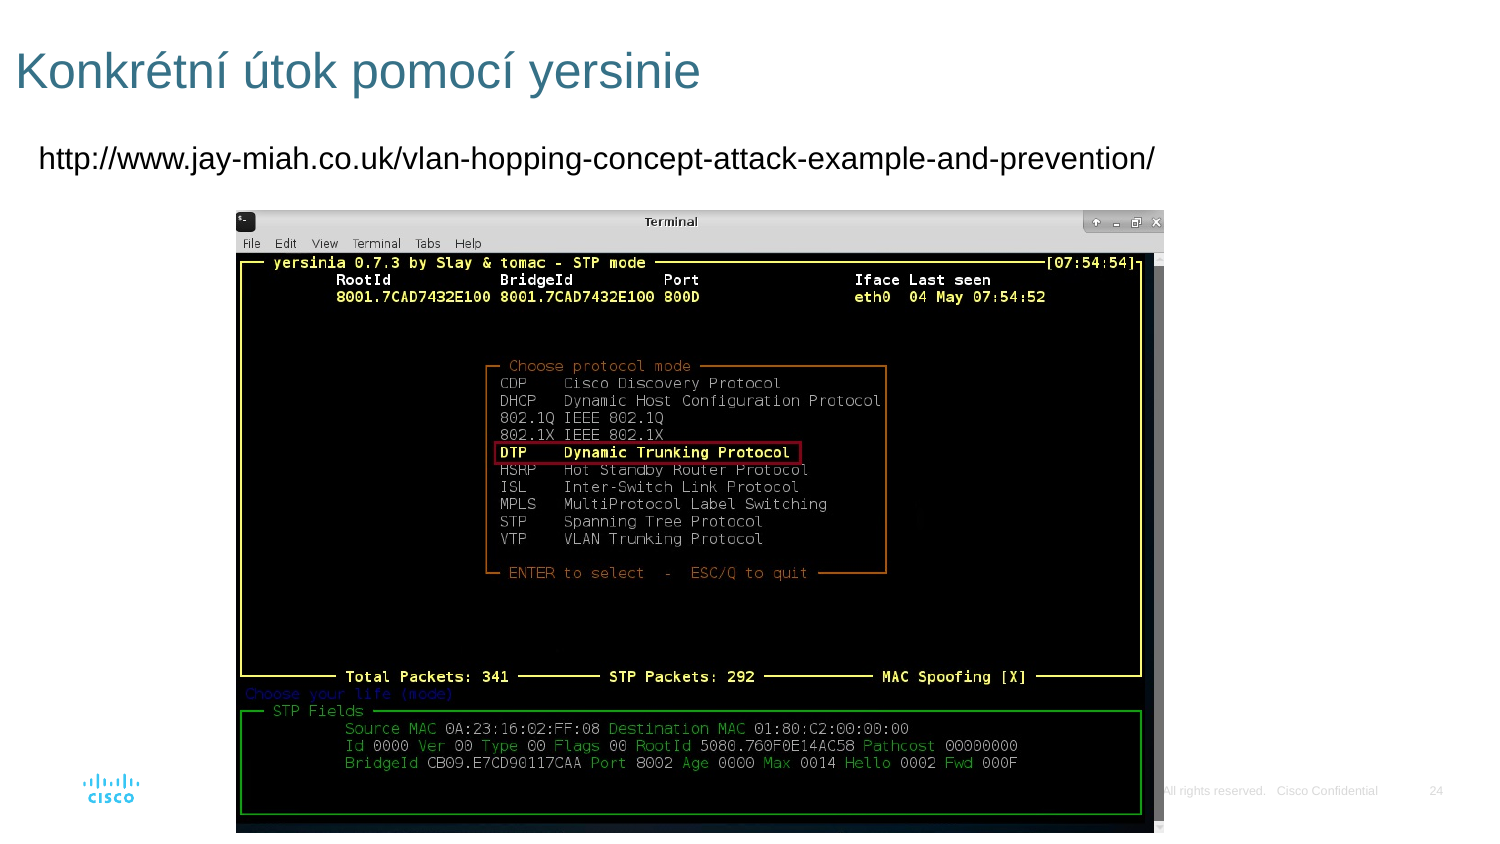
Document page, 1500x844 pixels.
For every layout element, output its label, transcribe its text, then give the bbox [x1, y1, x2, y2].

list http://www.jay-miah.co.uk/vlan-hopping-concept-attack-example-and-prevention/ [23, 131, 1476, 813]
title Konkrétní útok pomocí yersinie [0, 6, 1500, 131]
picture [236, 209, 1164, 834]
